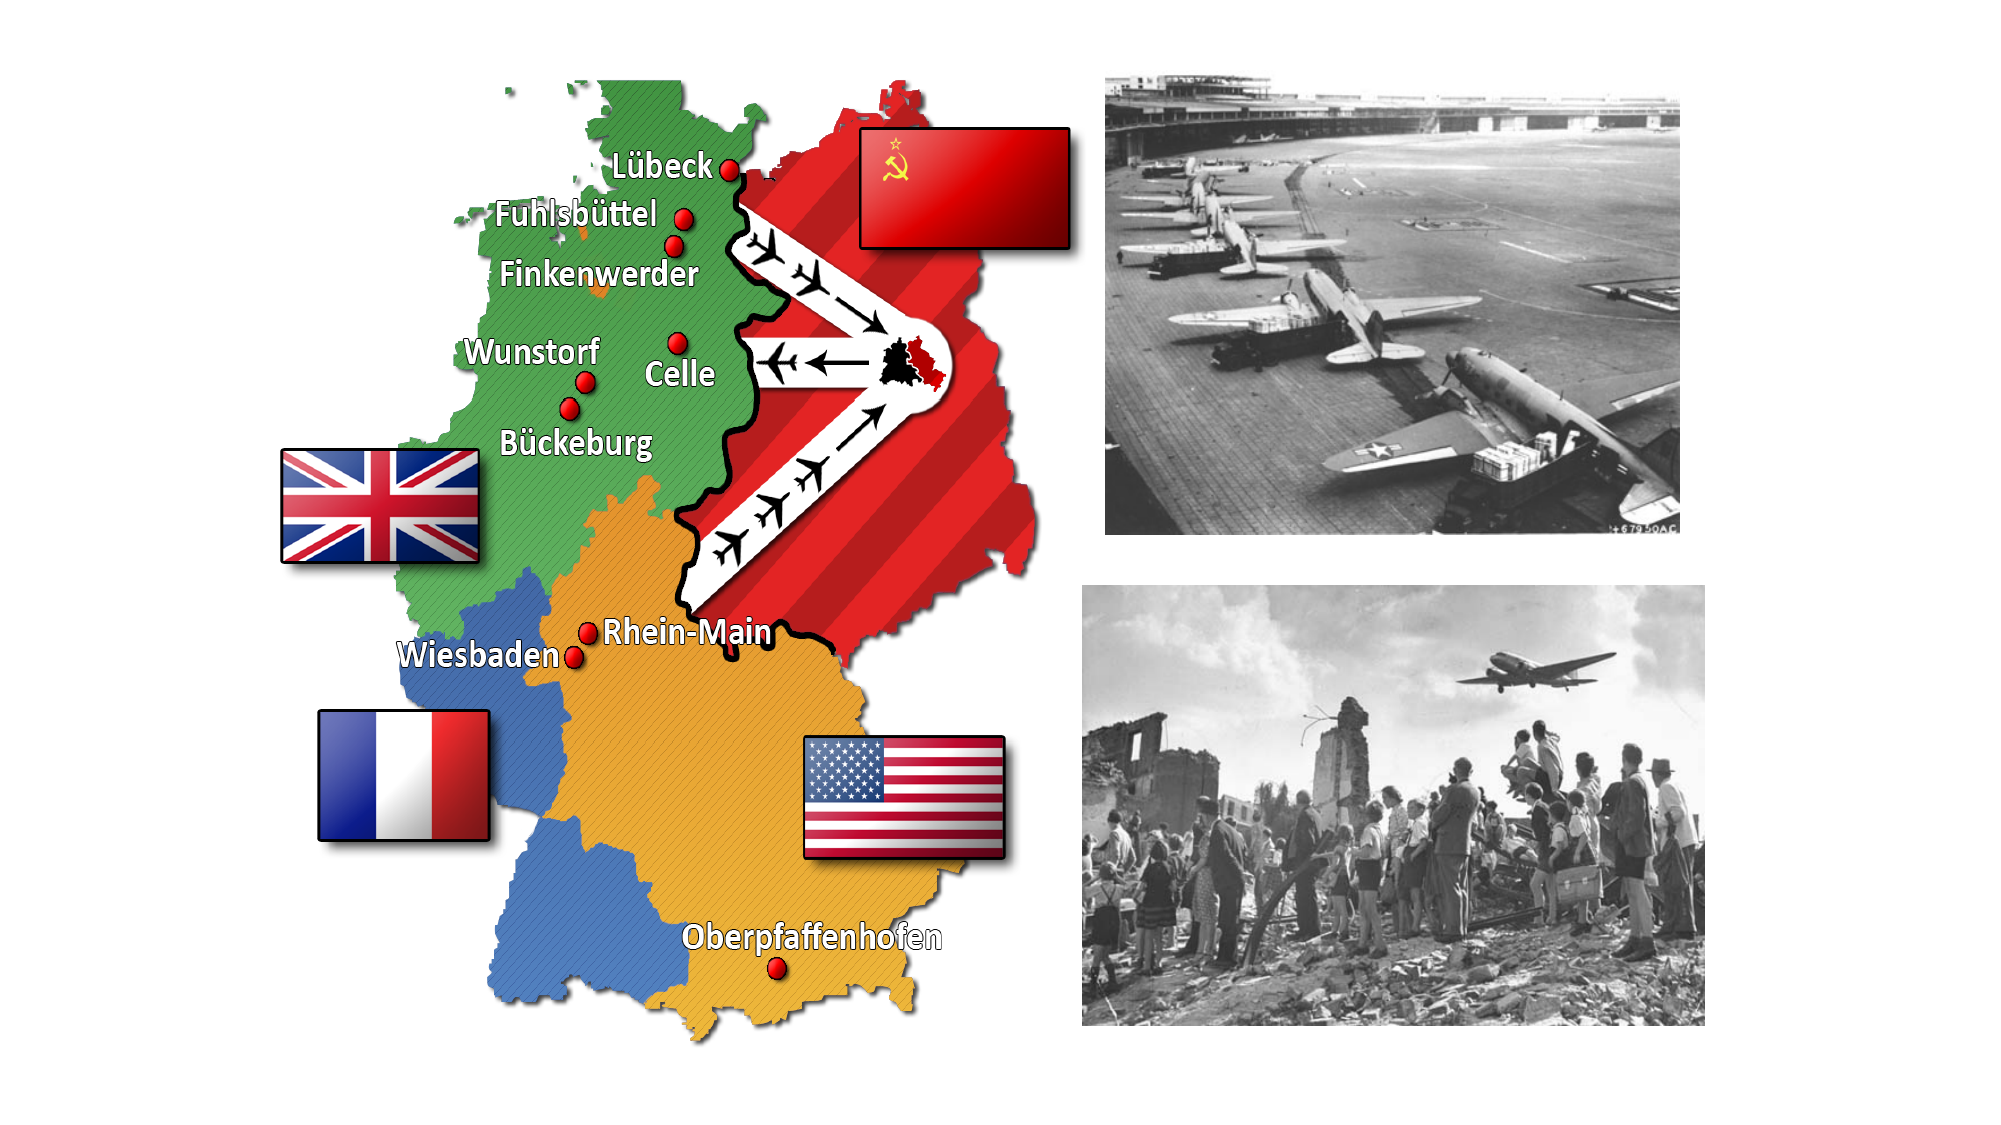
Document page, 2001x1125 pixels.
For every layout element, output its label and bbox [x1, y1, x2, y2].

picture [249, 58, 1705, 1085]
